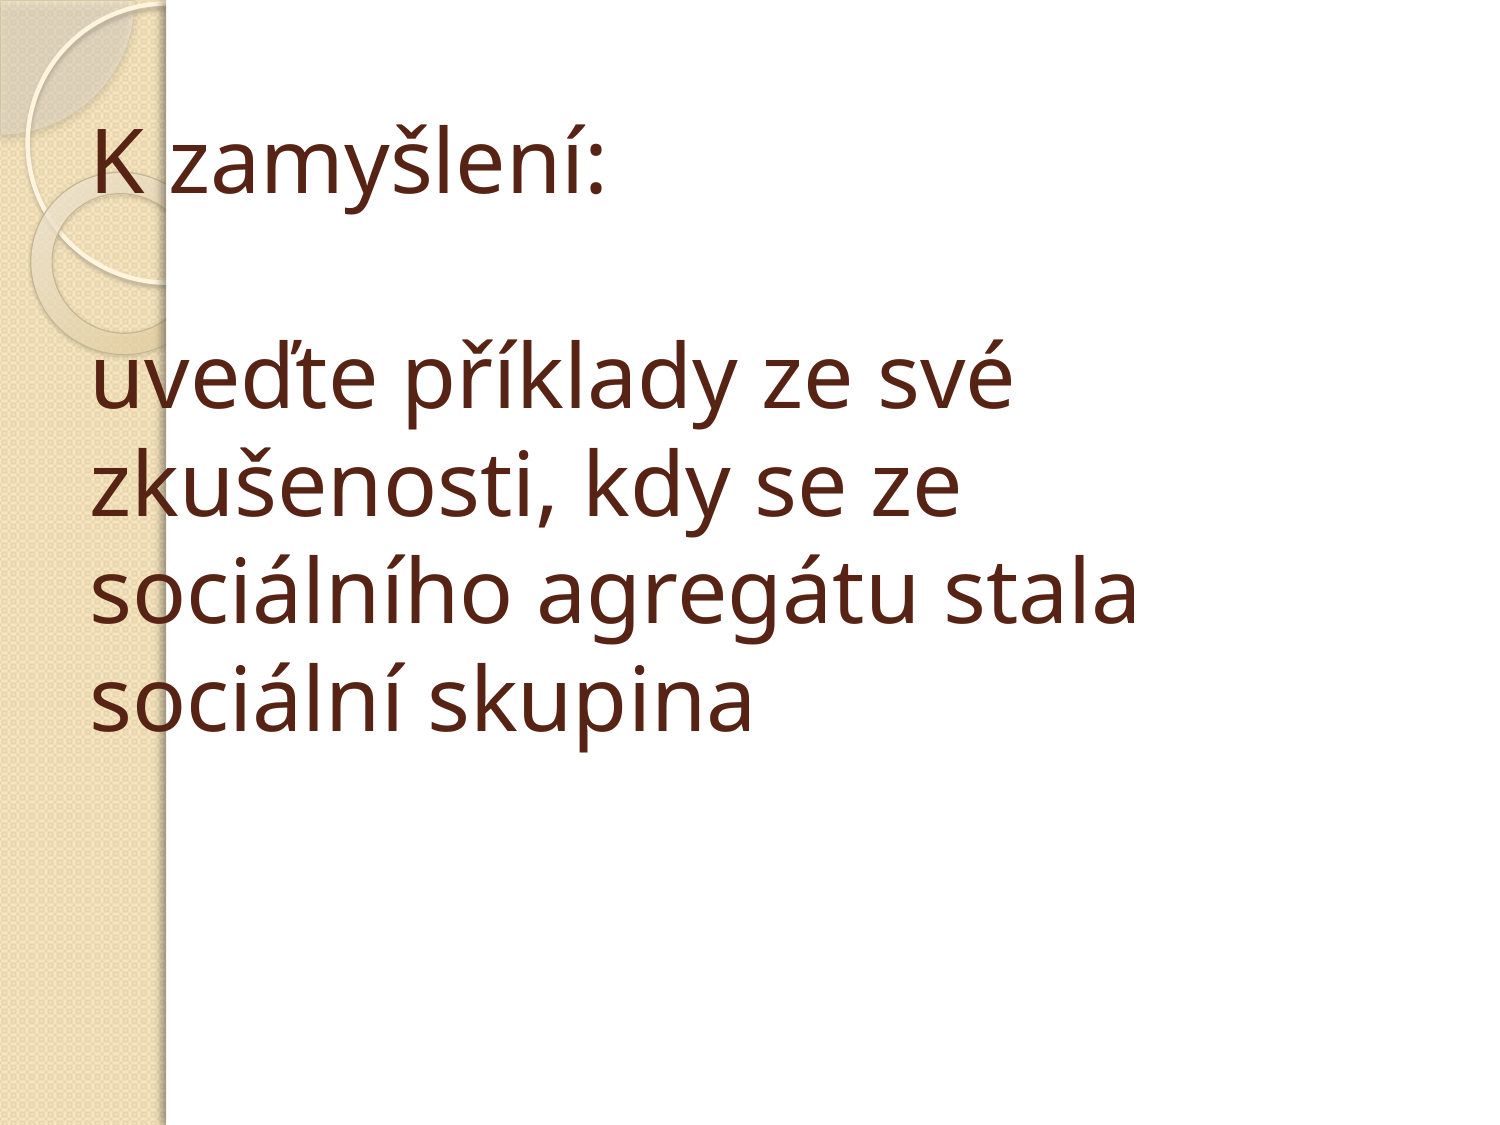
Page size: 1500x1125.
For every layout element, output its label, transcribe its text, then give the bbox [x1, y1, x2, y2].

title K zamyšlení: uveďte příklady ze své zkušenosti, kdy se ze sociálního agregátu stala sociální skupina [75, 45, 1425, 809]
